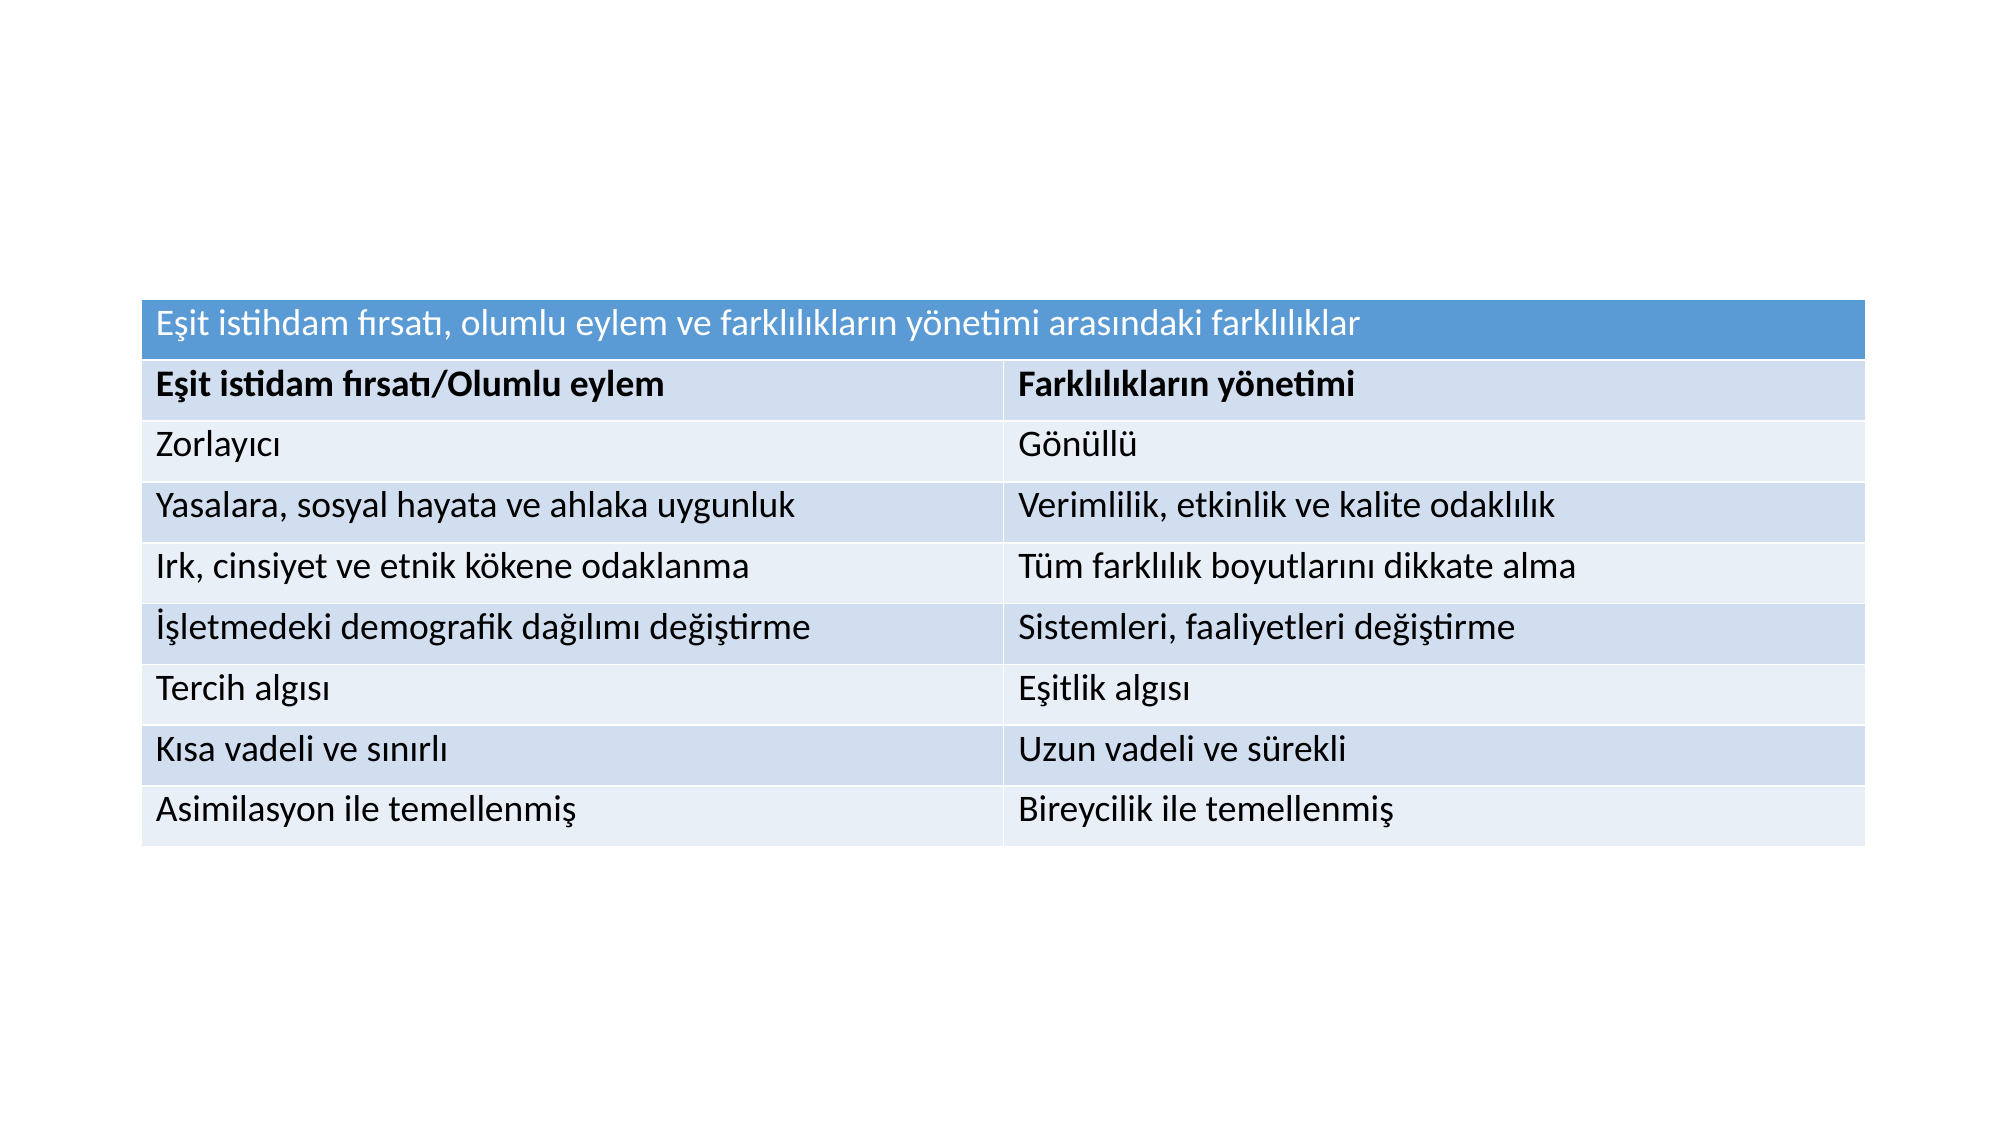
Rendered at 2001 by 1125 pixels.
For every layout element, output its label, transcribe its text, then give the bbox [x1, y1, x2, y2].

table_cell İşletmedeki demografik dağılımı değiştirme [142, 604, 1003, 664]
table_cell Tüm farklılık boyutlarını dikkate alma [1004, 544, 1865, 603]
table_cell Eşitlik algısı [1004, 665, 1865, 724]
table_cell Farklılıkların yönetimi [1004, 361, 1865, 420]
table_cell Sistemleri, faaliyetleri değiştirme [1004, 604, 1865, 664]
table_cell Verimlilik, etkinlik ve kalite odaklılık [1004, 483, 1865, 542]
table_cell Eşit istidam fırsatı/Olumlu eylem [142, 361, 1003, 420]
table_header Eşit istihdam fırsatı, olumlu eylem ve farklılıkların yönetimi arasındaki farklılıklar [142, 300, 1865, 359]
table_cell Asimilasyon ile temellenmiş [142, 787, 1003, 846]
table_cell Kısa vadeli ve sınırlı [142, 726, 1003, 785]
table_cell Bireycilik ile temellenmiş [1004, 787, 1865, 846]
table_cell Tercih algısı [142, 665, 1003, 724]
table_cell Uzun vadeli ve sürekli [1004, 726, 1865, 785]
table_cell Gönüllü [1004, 422, 1865, 481]
table_cell Zorlayıcı [142, 422, 1003, 481]
table_cell Irk, cinsiyet ve etnik kökene odaklanma [142, 544, 1003, 603]
table_cell Yasalara, sosyal hayata ve ahlaka uygunluk [142, 483, 1003, 542]
